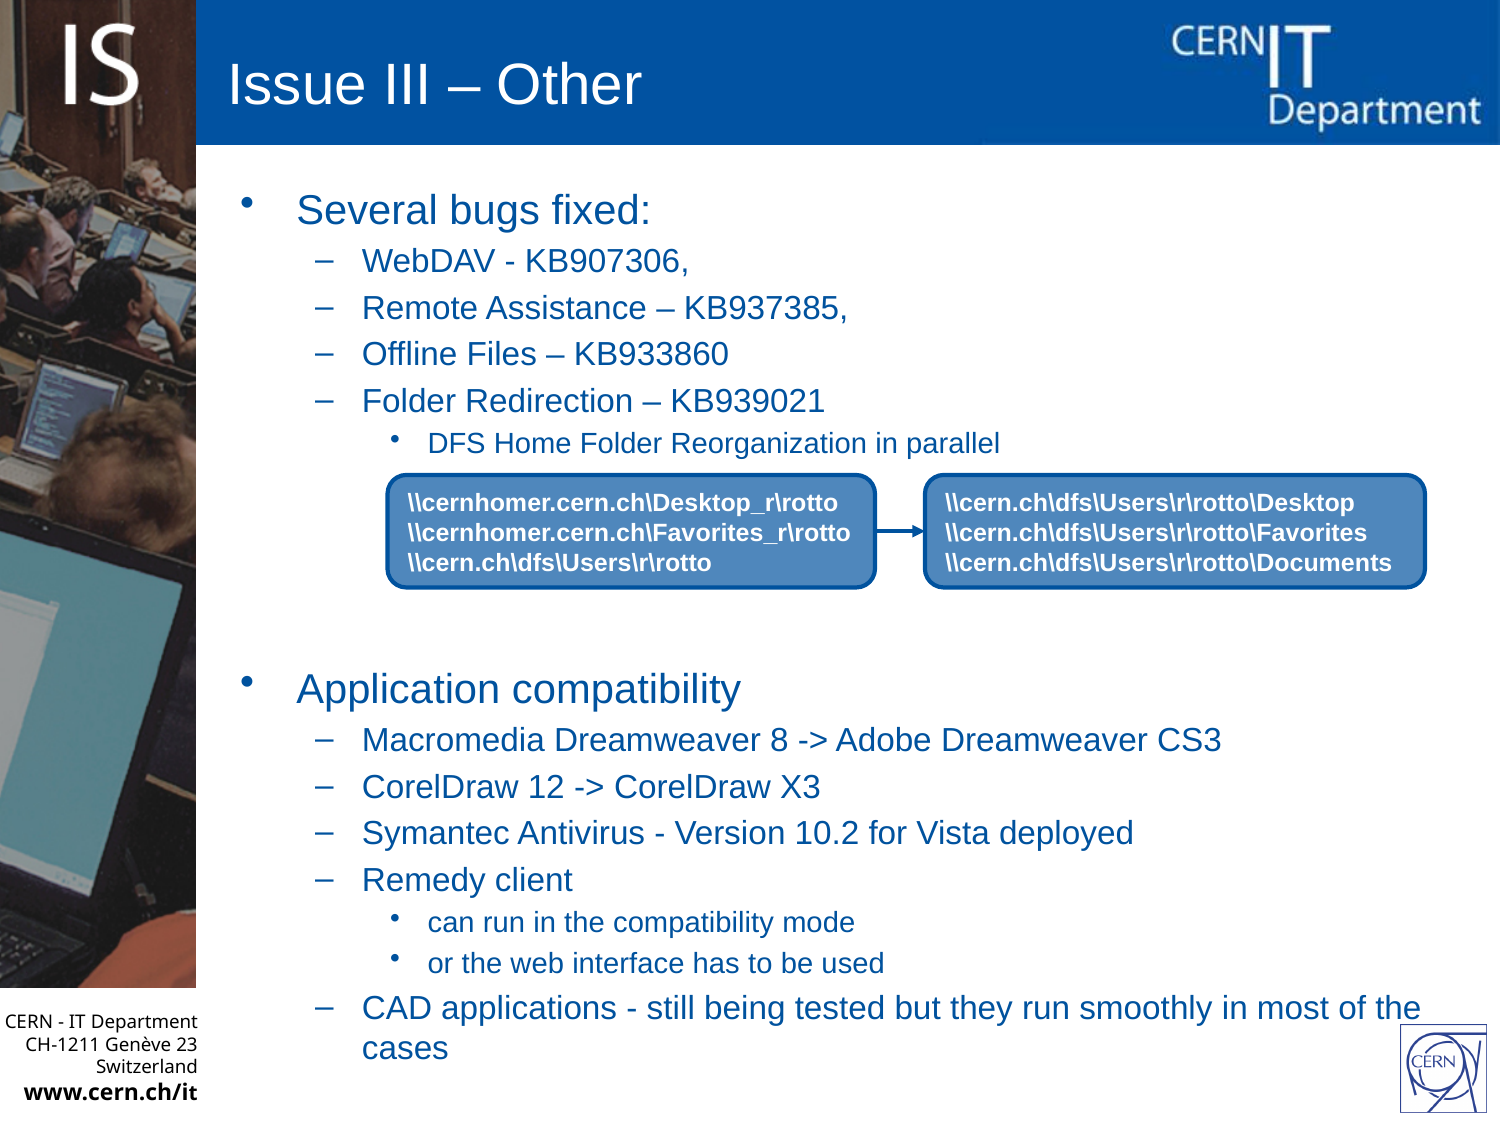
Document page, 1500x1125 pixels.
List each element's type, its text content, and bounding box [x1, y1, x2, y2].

picture [1400, 1024, 1487, 1113]
text_box \\cern.ch\dfs\Users\r\rotto\Desktop \\cern.ch\dfs\Users\r\rotto\Favorites \\cern.ch\dfs\Users\r\rotto\Documents [922, 472, 1428, 590]
title Issue III – Other [212, 12, 1126, 151]
text_box \\cernhomer.cern.ch\Desktop_r\rotto \\cernhomer.cern.ch\Favorites_r\rotto \\cern.ch\dfs\Users\r\rotto [385, 472, 878, 590]
list Several bugs fixed: WebDAV - KB907306, Remote Assistance – KB937385, Offline Files – KB933860 Folder Redirection – KB939021 DFS Home Folder Reorganization in parallel Application compatibility Macromedia Dreamweaver 8 -> Adobe Dreamweaver CS3 CorelDraw 12 -> CorelDraw X3 Symantec Antivirus - Version 10.2 for Vista deployed Remedy client can run in the compatibility mode or the web interface has to be used CAD applications - still being tested but they run smoothly in most of the cases [224, 174, 1463, 1051]
picture [0, 0, 1500, 988]
